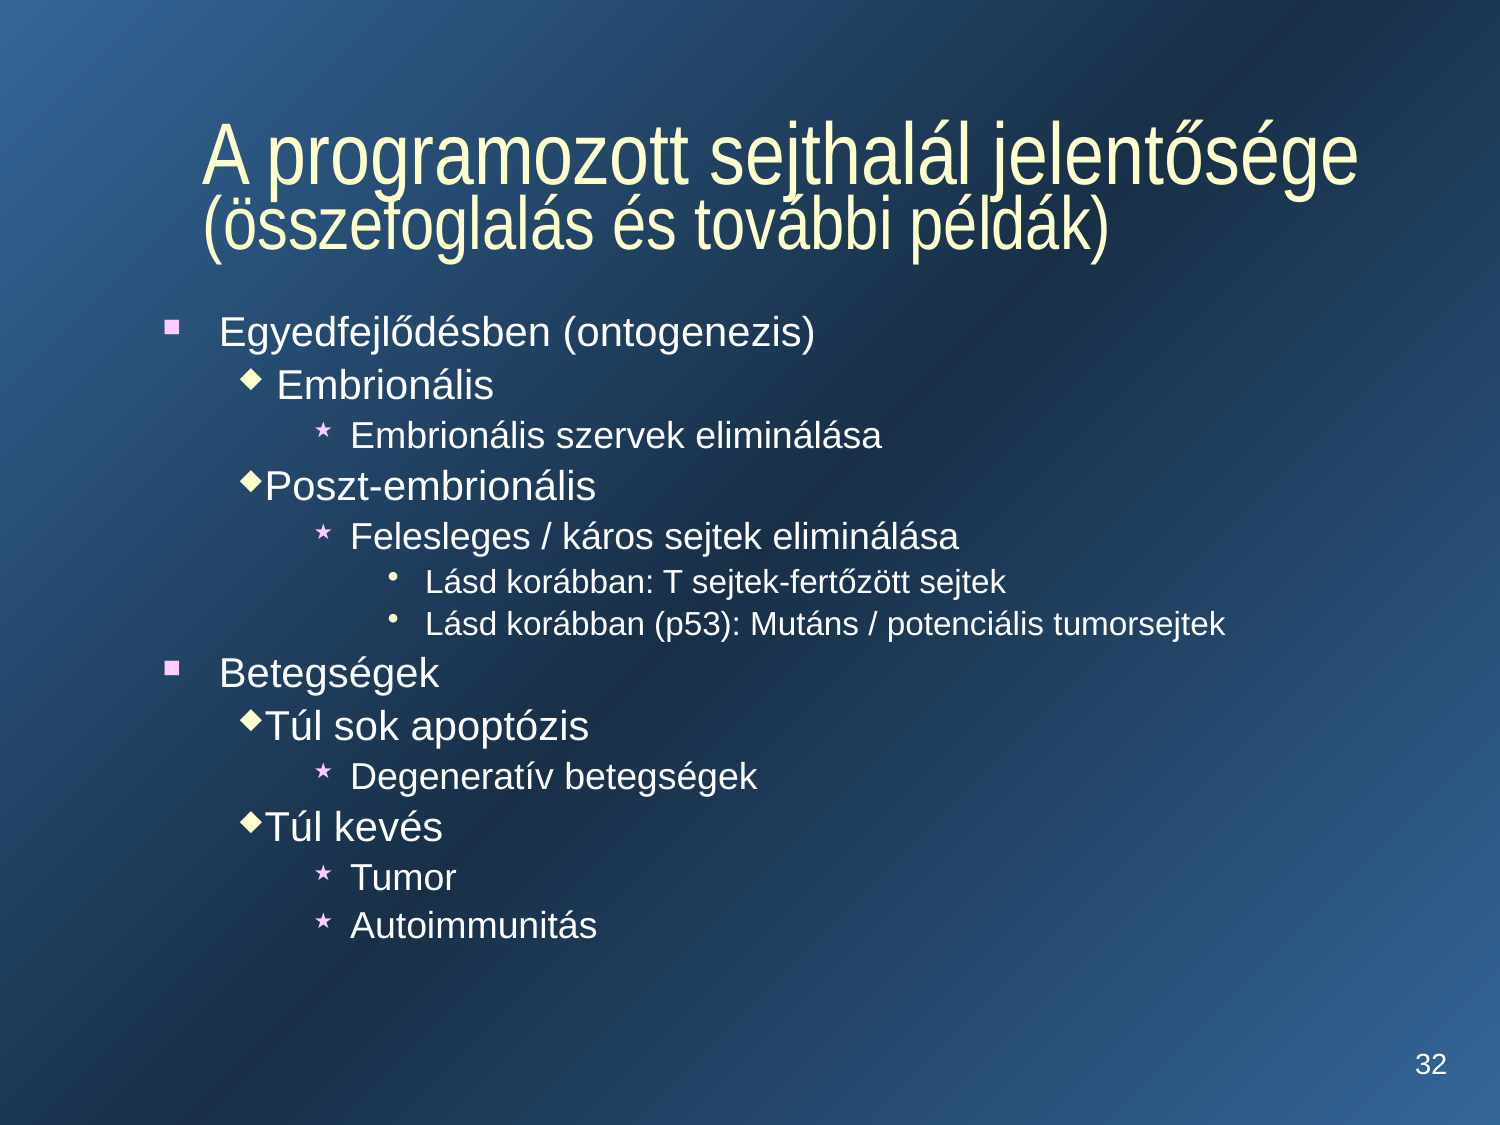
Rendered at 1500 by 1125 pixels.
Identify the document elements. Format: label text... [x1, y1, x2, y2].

slide_number 32 [1149, 1024, 1463, 1101]
title A programozott sejthalál jelentősége (összefoglalás és további példák) [187, 99, 1413, 288]
list Egyedfejlődésben (ontogenezis) Embrionális Embrionális szervek eliminálása Poszt-embrionális Felesleges / káros sejtek eliminálása Lásd korábban: T sejtek-fertőzött sejtek Lásd korábban (p53): Mutáns / potenciális tumorsejtek Betegségek Túl sok apoptózis Degeneratív betegségek Túl kevés Tumor Autoimmunitás [147, 302, 1373, 978]
